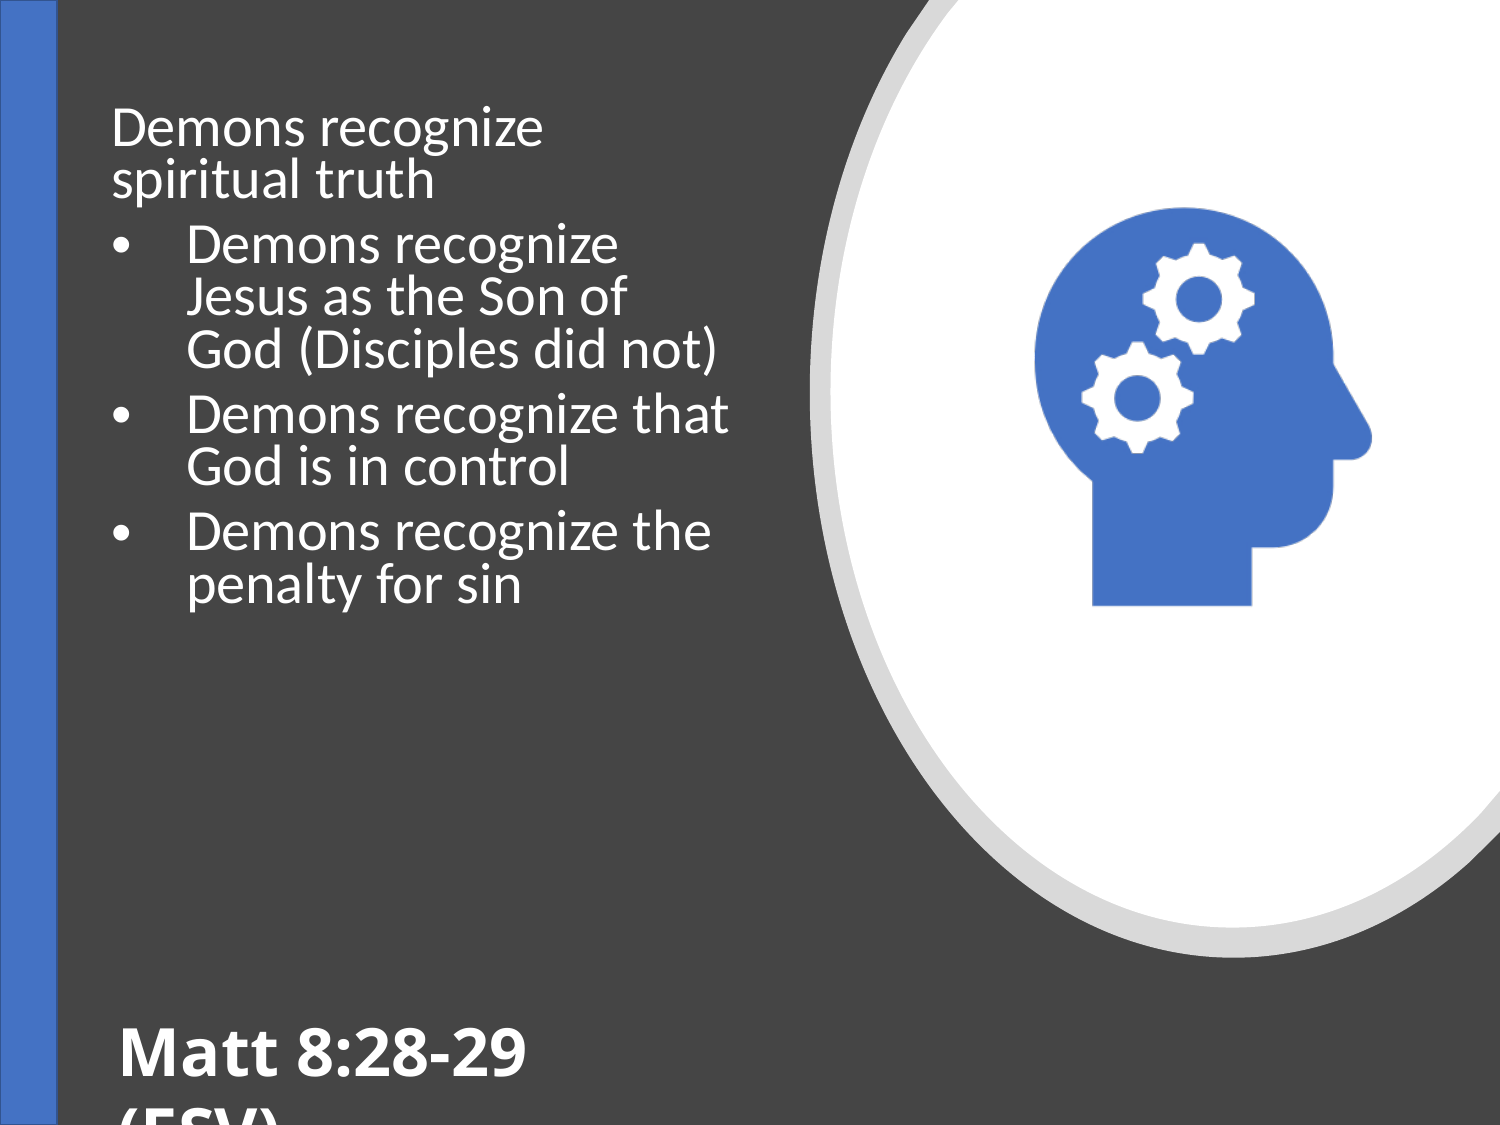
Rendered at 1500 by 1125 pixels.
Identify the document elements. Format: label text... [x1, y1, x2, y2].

text_box [829, 0, 1500, 929]
text_box Matt 8:28-29 (ESV) [103, 1002, 691, 1125]
text_box [808, 0, 1500, 959]
picture [969, 183, 1438, 651]
text_box [0, 0, 58, 1125]
text_box Demons recognize spiritual truth Demons recognize Jesus as the Son of God (Disciples did not) Demons recognize that God is in control Demons recognize the penalty for sin [96, 96, 747, 743]
